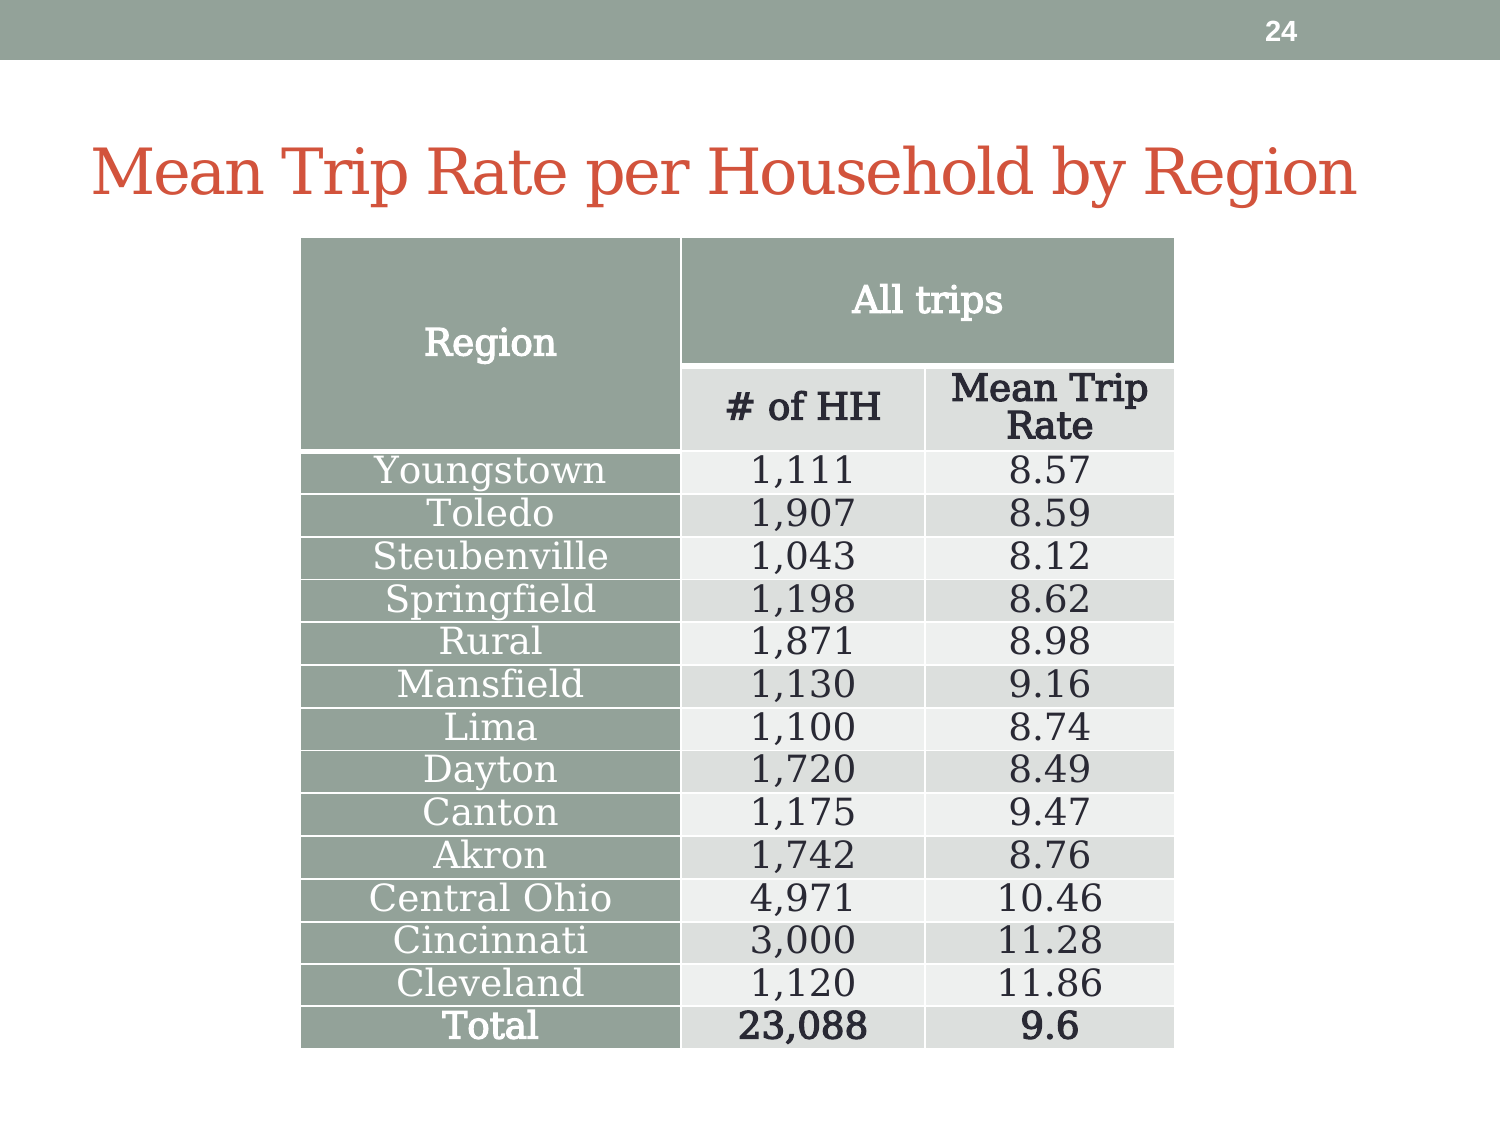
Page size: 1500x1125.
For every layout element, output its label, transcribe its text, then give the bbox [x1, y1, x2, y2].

table_cell Steubenville [301, 538, 680, 579]
table_cell Central Ohio [301, 880, 680, 921]
table_cell Mean Trip Rate [926, 369, 1174, 450]
table_cell 8.59 [926, 495, 1174, 536]
table_cell Springfield [301, 580, 680, 621]
table_cell 10.46 [926, 880, 1174, 921]
table_cell 1,120 [682, 965, 924, 1005]
table_cell 23,088 [682, 1007, 924, 1048]
table_cell 8.76 [926, 837, 1174, 878]
table_cell 8.74 [926, 709, 1174, 750]
table_cell # of HH [682, 369, 924, 450]
table_cell 1,907 [682, 495, 924, 536]
table_cell Canton [301, 794, 680, 835]
table_cell 1,111 [682, 452, 924, 493]
table_cell 1,043 [682, 538, 924, 579]
table_cell 8.57 [926, 452, 1174, 493]
title Mean Trip Rate per Household by Region [75, 87, 1450, 250]
table_cell 1,742 [682, 837, 924, 878]
table_cell 11.28 [926, 923, 1174, 963]
table_cell 1,198 [682, 580, 924, 621]
table_cell Dayton [301, 751, 680, 792]
table_cell Lima [301, 709, 680, 750]
table_cell Youngstown [301, 454, 680, 493]
table_cell Rural [301, 623, 680, 664]
table_cell 1,130 [682, 666, 924, 707]
table_cell 1,720 [682, 751, 924, 792]
table_header All trips [682, 238, 1174, 363]
table_cell Toledo [301, 495, 680, 536]
table_cell 9.6 [926, 1007, 1174, 1048]
table_cell Cleveland [301, 965, 680, 1005]
table_cell Total [301, 1007, 680, 1048]
table_cell 3,000 [682, 923, 924, 963]
table_cell 9.16 [926, 666, 1174, 707]
table_cell 8.62 [926, 580, 1174, 621]
table_cell Akron [301, 837, 680, 878]
table_cell 4,971 [682, 880, 924, 921]
table_cell Mansfield [301, 666, 680, 707]
table_cell 1,871 [682, 623, 924, 664]
table_header Region [301, 238, 680, 449]
table_cell 1,100 [682, 709, 924, 750]
table_cell 8.98 [926, 623, 1174, 664]
table_cell 8.12 [926, 538, 1174, 579]
table_cell 9.47 [926, 794, 1174, 835]
table_cell 8.49 [926, 751, 1174, 792]
slide_number 24 [1250, 3, 1425, 57]
table_cell 11.86 [926, 965, 1174, 1005]
table_cell 1,175 [682, 794, 924, 835]
table_cell Cincinnati [301, 923, 680, 963]
